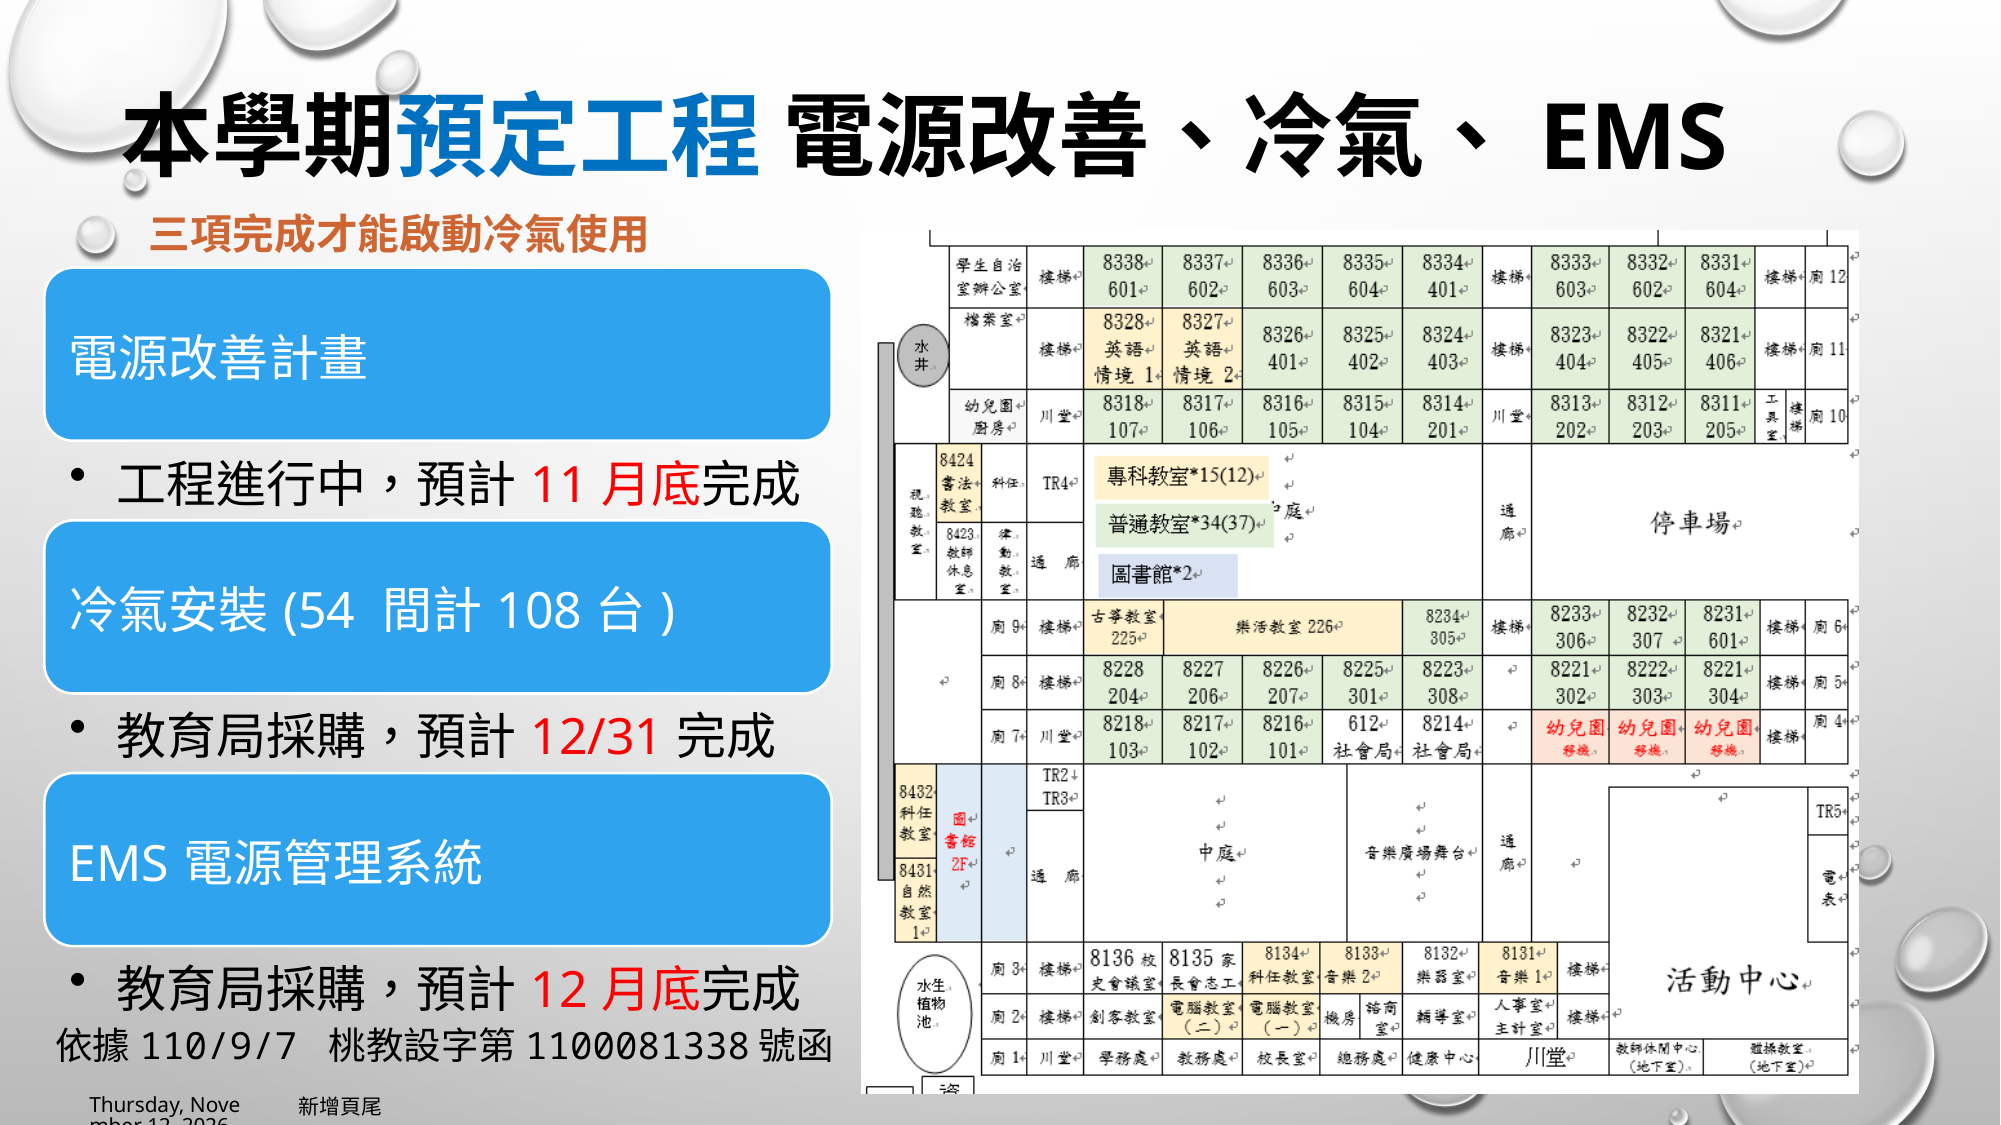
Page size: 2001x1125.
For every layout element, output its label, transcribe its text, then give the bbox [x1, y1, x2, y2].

picture [0, 0, 2000, 1125]
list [44, 267, 832, 1026]
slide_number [74, 1087, 269, 1125]
title 本學期預定工程 電源改善、冷氣、EMS [33, 42, 1815, 237]
text_box 依據110/9/7 桃教設字第1100081338號函 [40, 1014, 849, 1075]
footer 新增頁尾 [284, 1087, 1785, 1125]
text_box 三項完成才能啟動冷氣使用 [134, 200, 718, 265]
